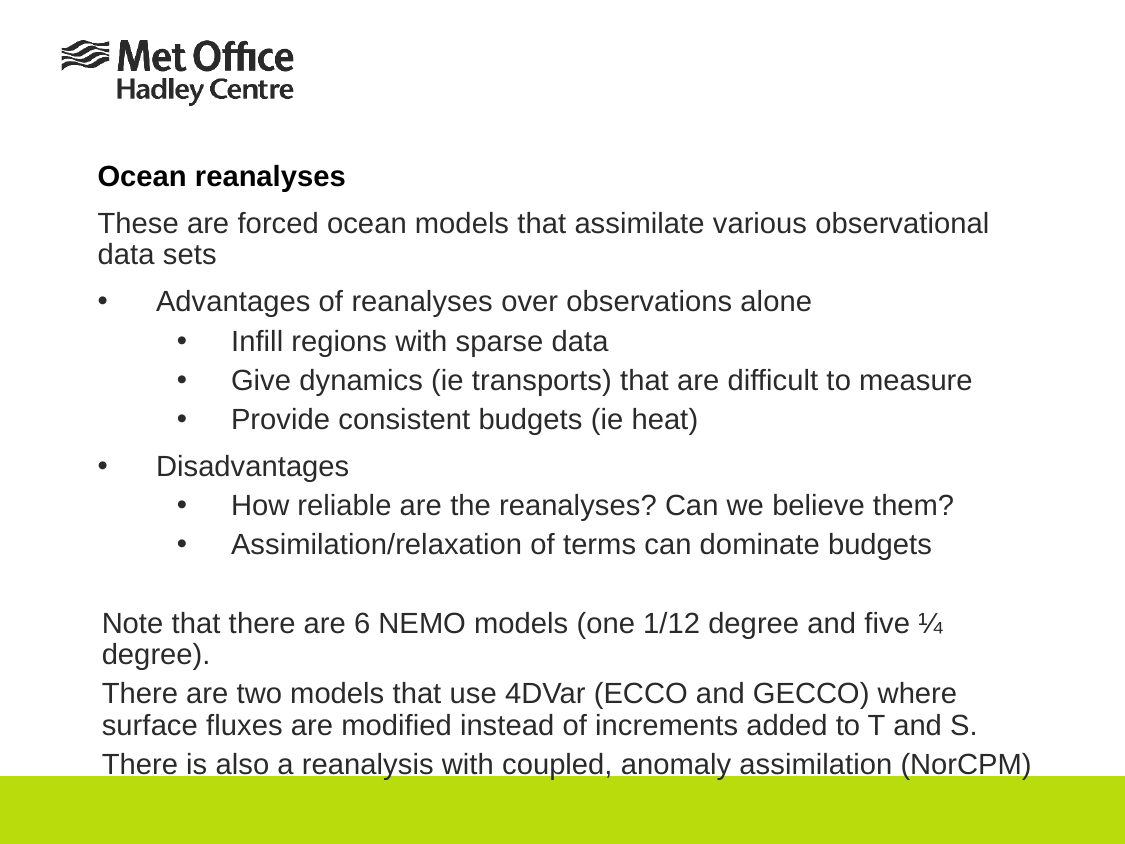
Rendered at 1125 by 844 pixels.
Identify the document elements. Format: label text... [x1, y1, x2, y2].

text_box Ocean reanalyses These are forced ocean models that assimilate various observational data sets Advantages of reanalyses over observations alone Infill regions with sparse data Give dynamics (ie transports) that are difficult to measure Provide consistent budgets (ie heat) Disadvantages How reliable are the reanalyses? Can we believe them? Assimilation/relaxation of terms can dominate budgets Note that there are 6 NEMO models (one 1/12 degree and five ¼ degree). There are two models that use 4DVar (ECCO and GECCO) where surface fluxes are modified instead of increments added to T and S. There is also a reanalysis with coupled, anomaly assimilation (NorCPM) [66, 150, 1071, 824]
picture [31, 9, 324, 137]
